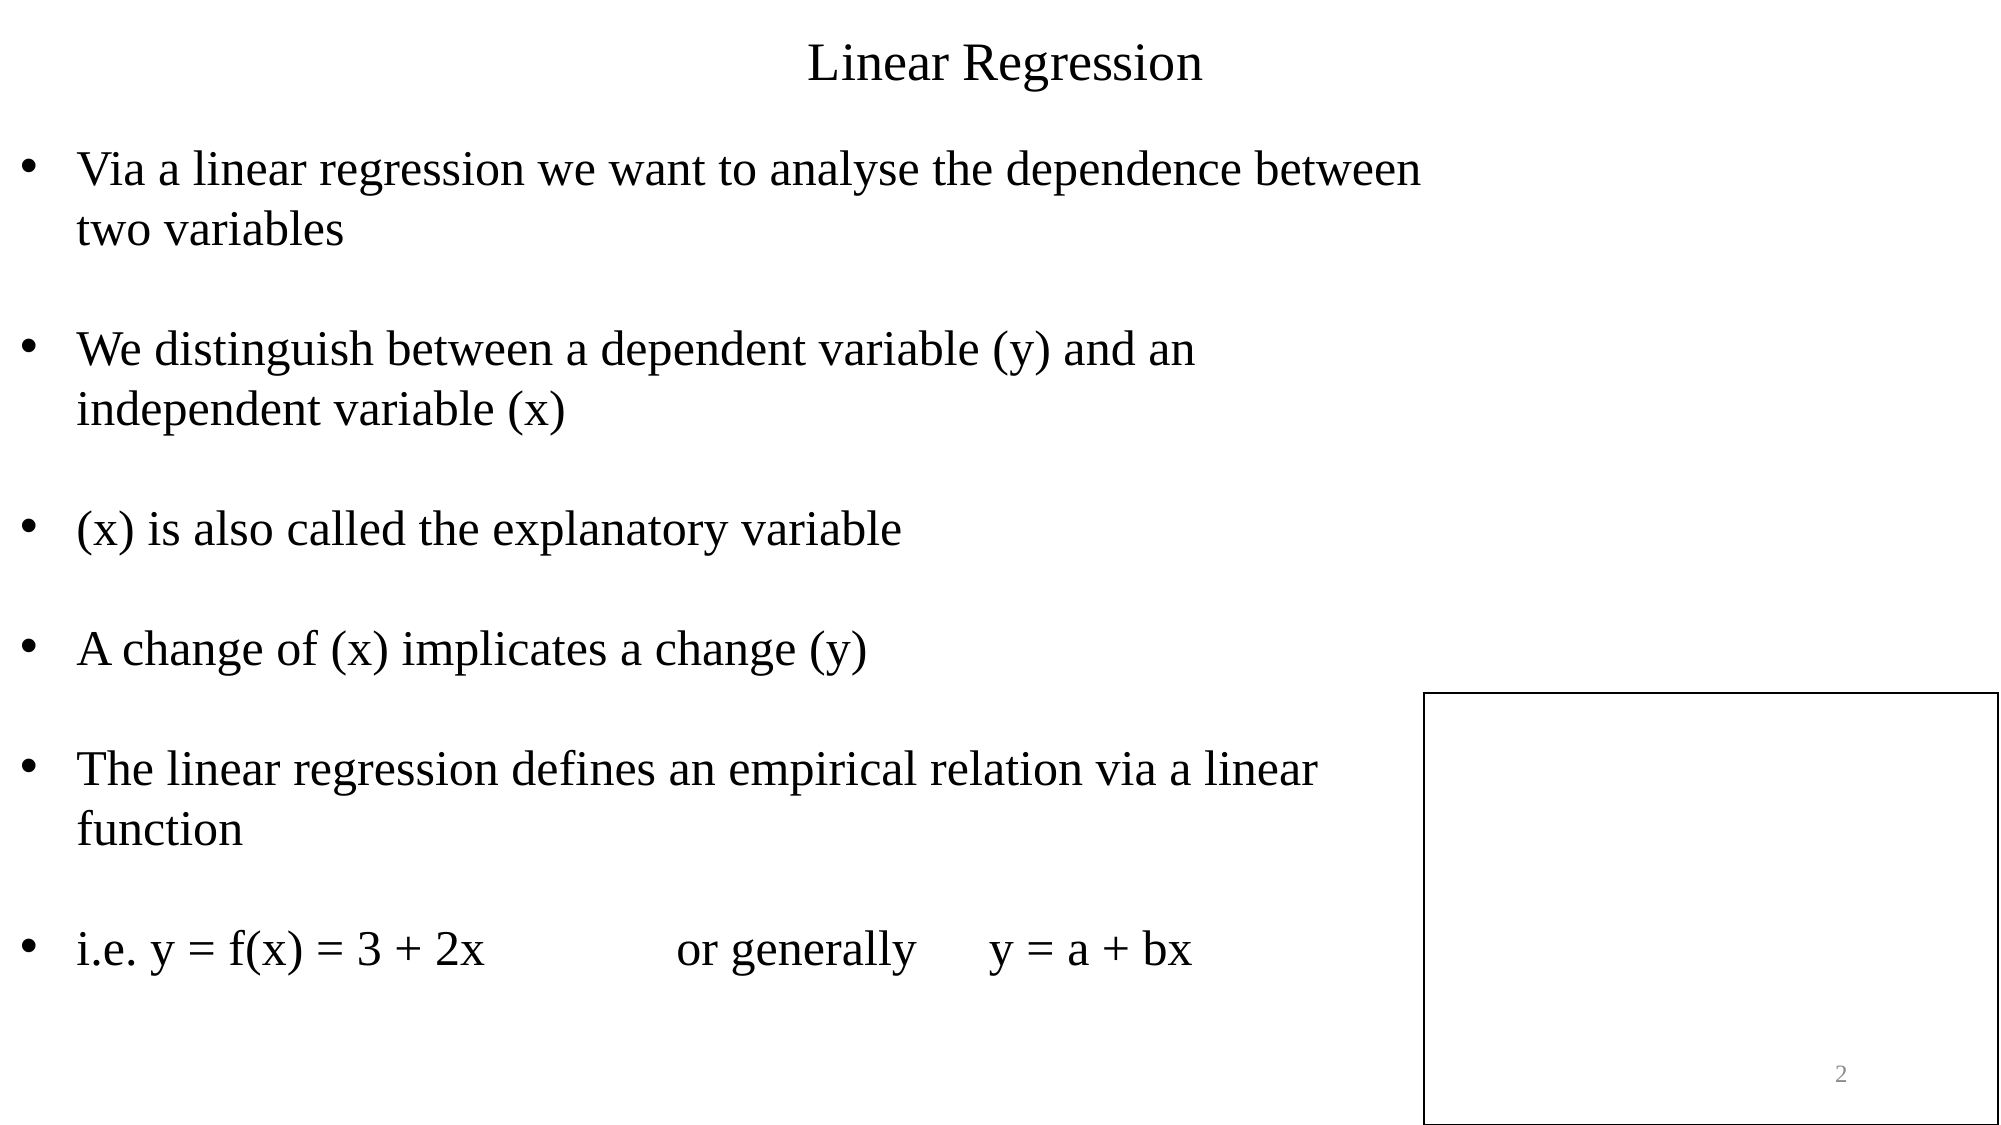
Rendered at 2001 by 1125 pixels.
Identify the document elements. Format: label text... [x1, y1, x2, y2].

slide_number 2 [1412, 1042, 1423, 1103]
text_box c [1423, 692, 1999, 1125]
text_box Via a linear regression we want to analyse the dependence between two variables We distinguish between a dependent variable (y) and an independent variable (x) (x) is also called the explanatory variable A change of (x) implicates a change (y) The linear regression defines an empirical relation via a linear function i.e. y = f(x) = 3 + 2x or generally y = a + bx [5, 128, 1452, 1106]
text_box Linear Regression [279, 19, 1733, 126]
